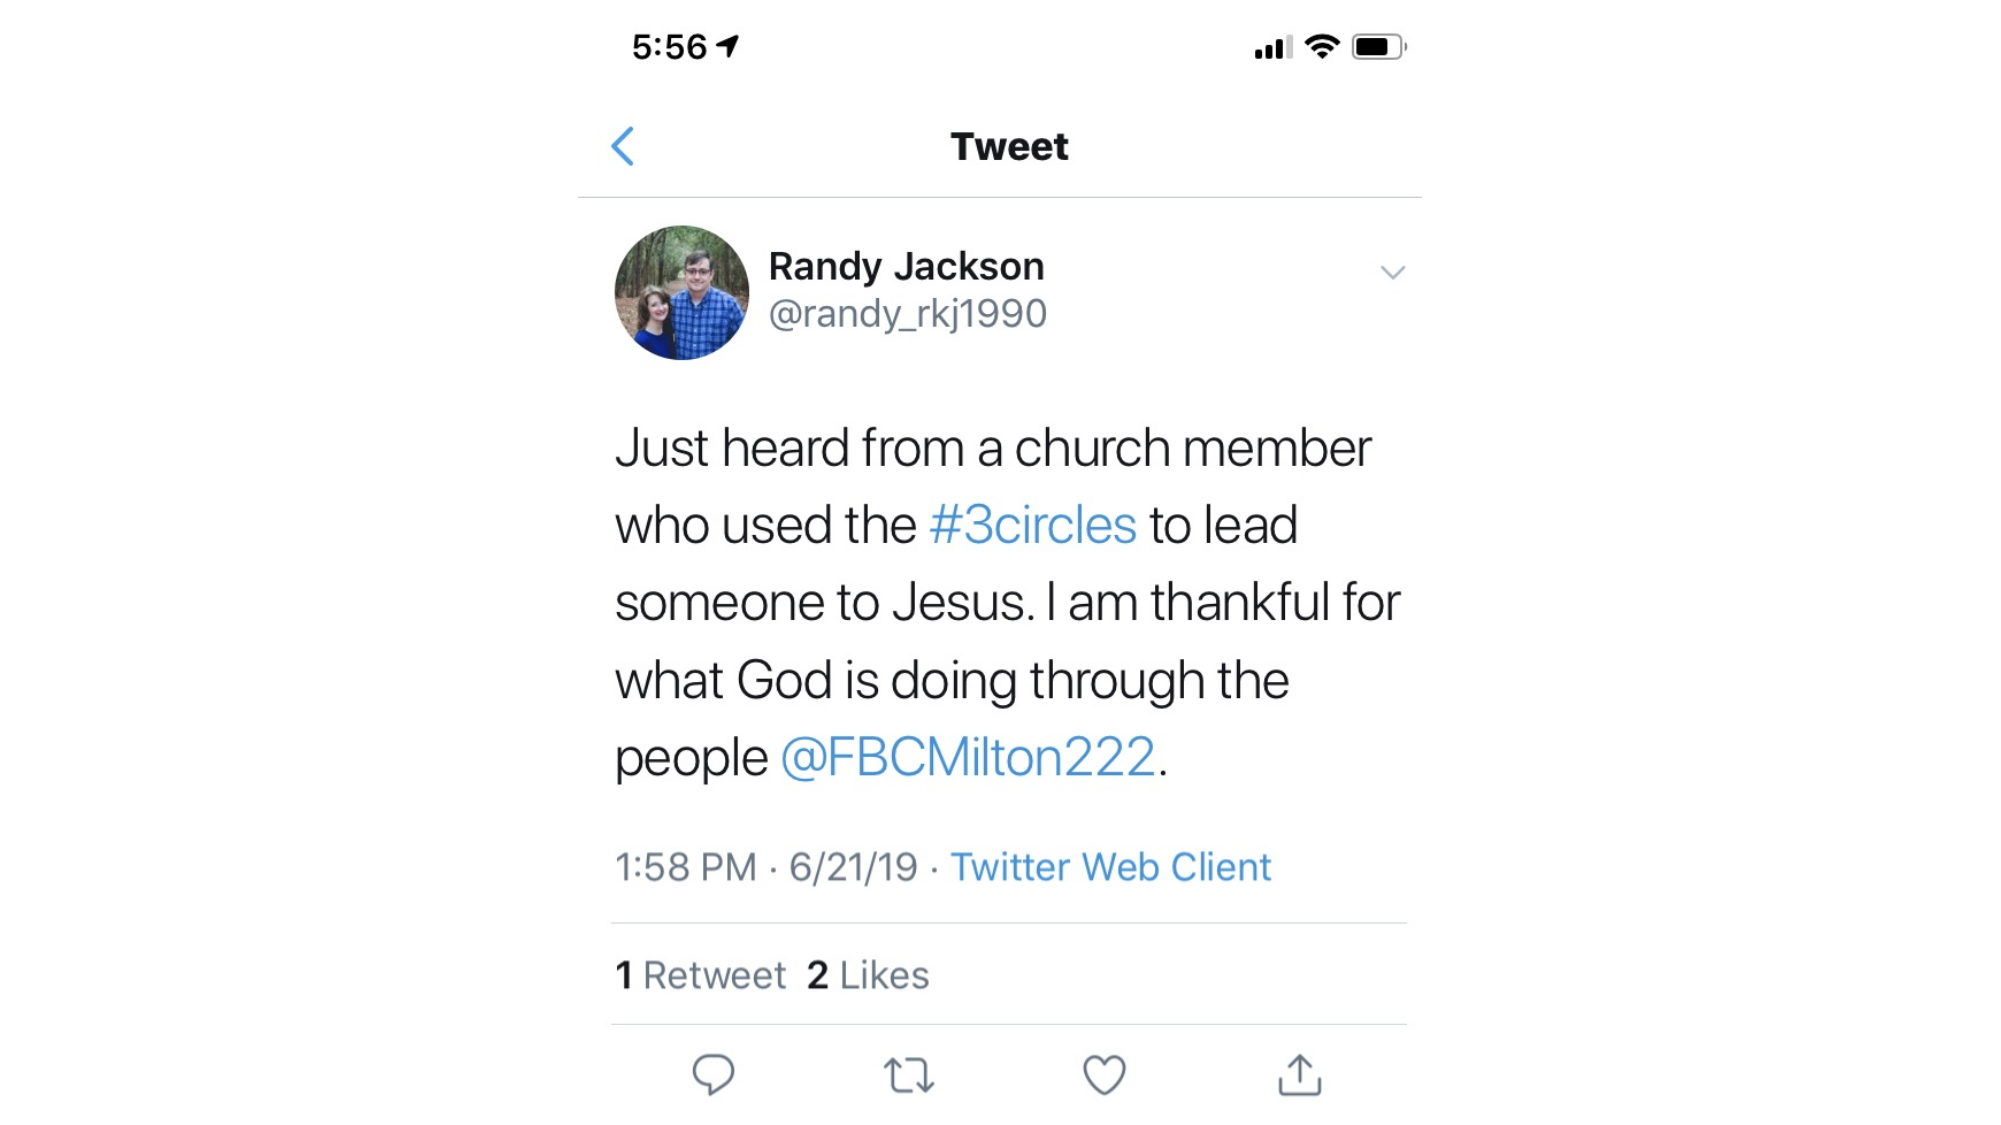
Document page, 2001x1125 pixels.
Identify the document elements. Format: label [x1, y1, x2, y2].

picture [578, 0, 1422, 1125]
